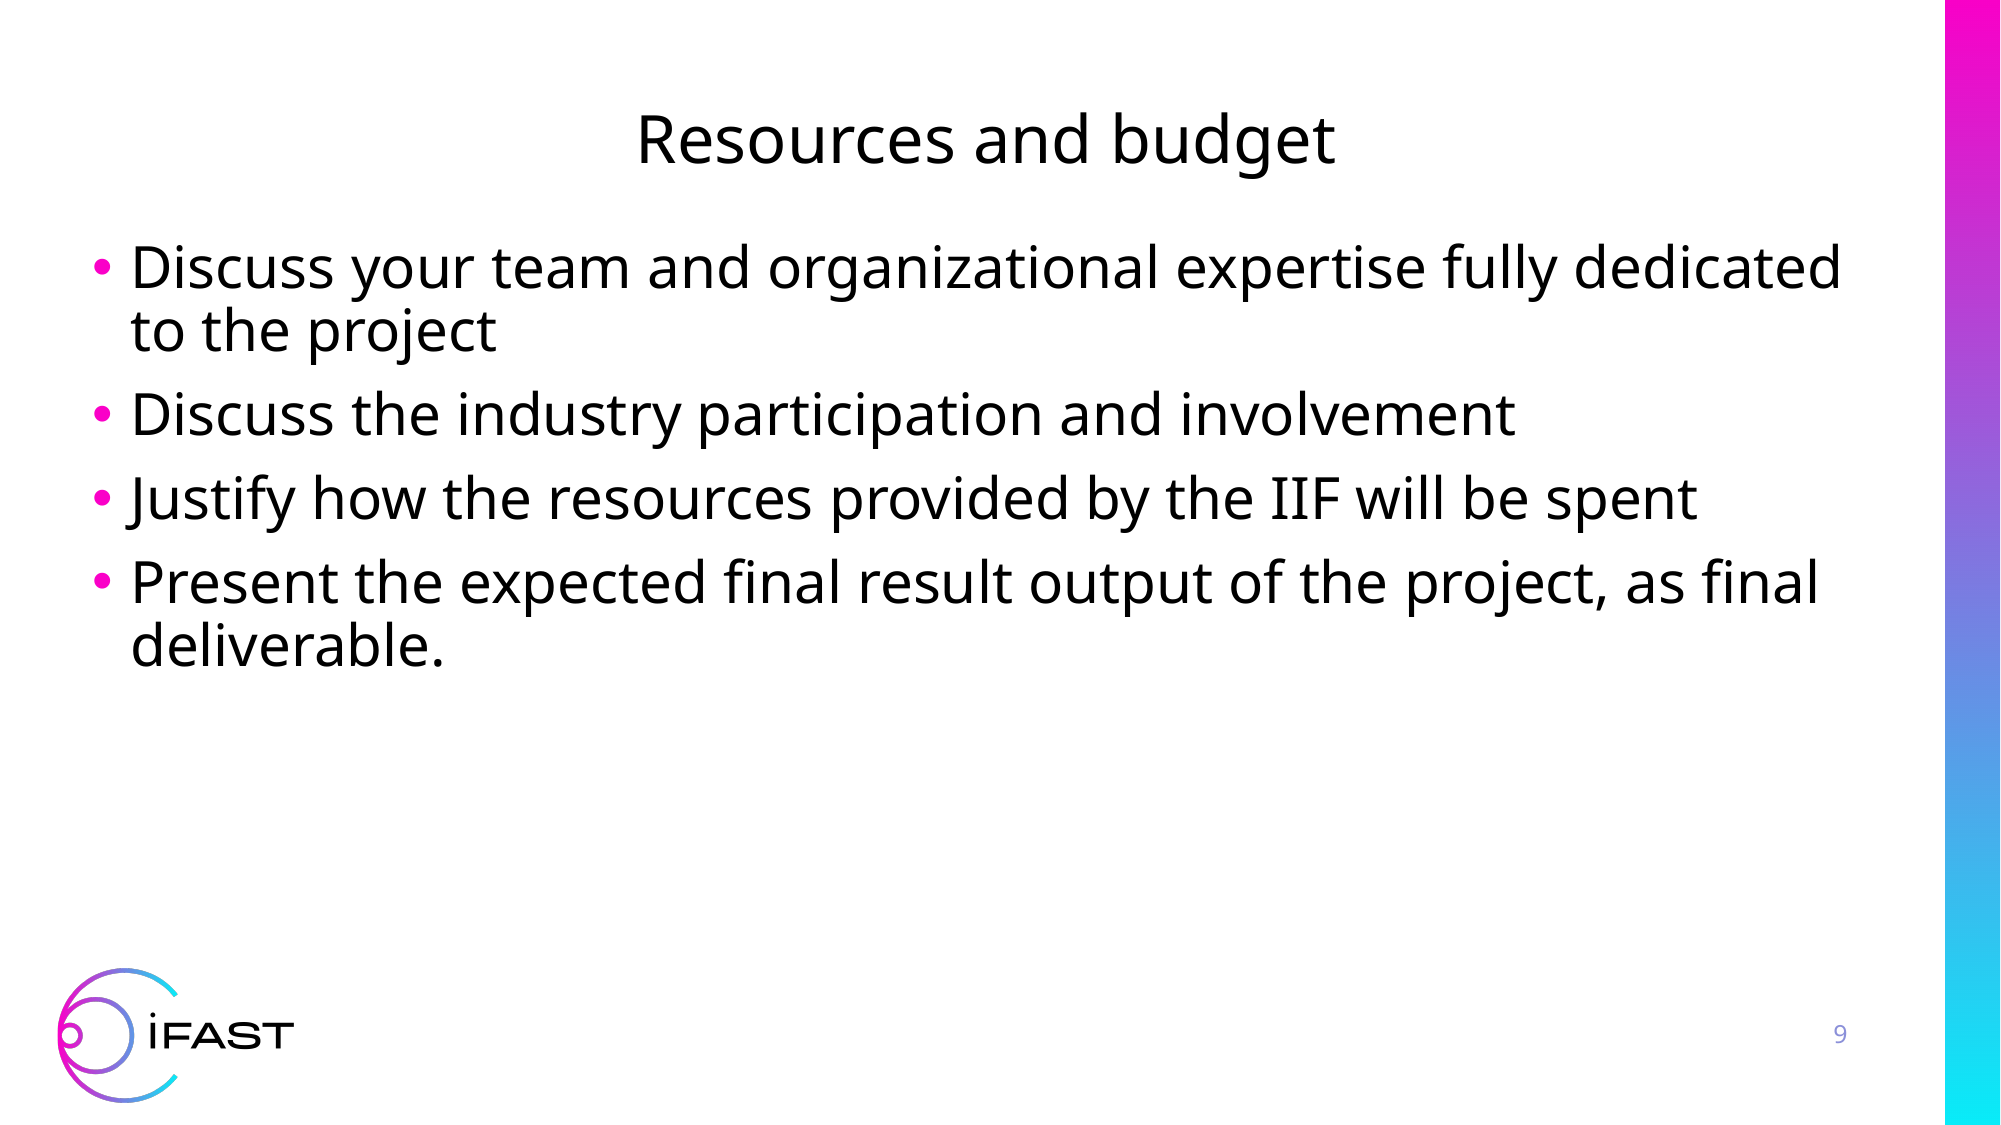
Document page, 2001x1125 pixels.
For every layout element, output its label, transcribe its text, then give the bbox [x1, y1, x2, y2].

text_box Discuss your team and organizational expertise fully dedicated to the project Discuss the industry participation and involvement Justify how the resources provided by the IIF will be spent Present the expected final result output of the project, as final deliverable. [78, 231, 1929, 846]
text_box Resources and budget [620, 89, 1352, 185]
picture [57, 968, 294, 1103]
slide_number 9 [1590, 1005, 1863, 1066]
picture [1945, 0, 2001, 1125]
